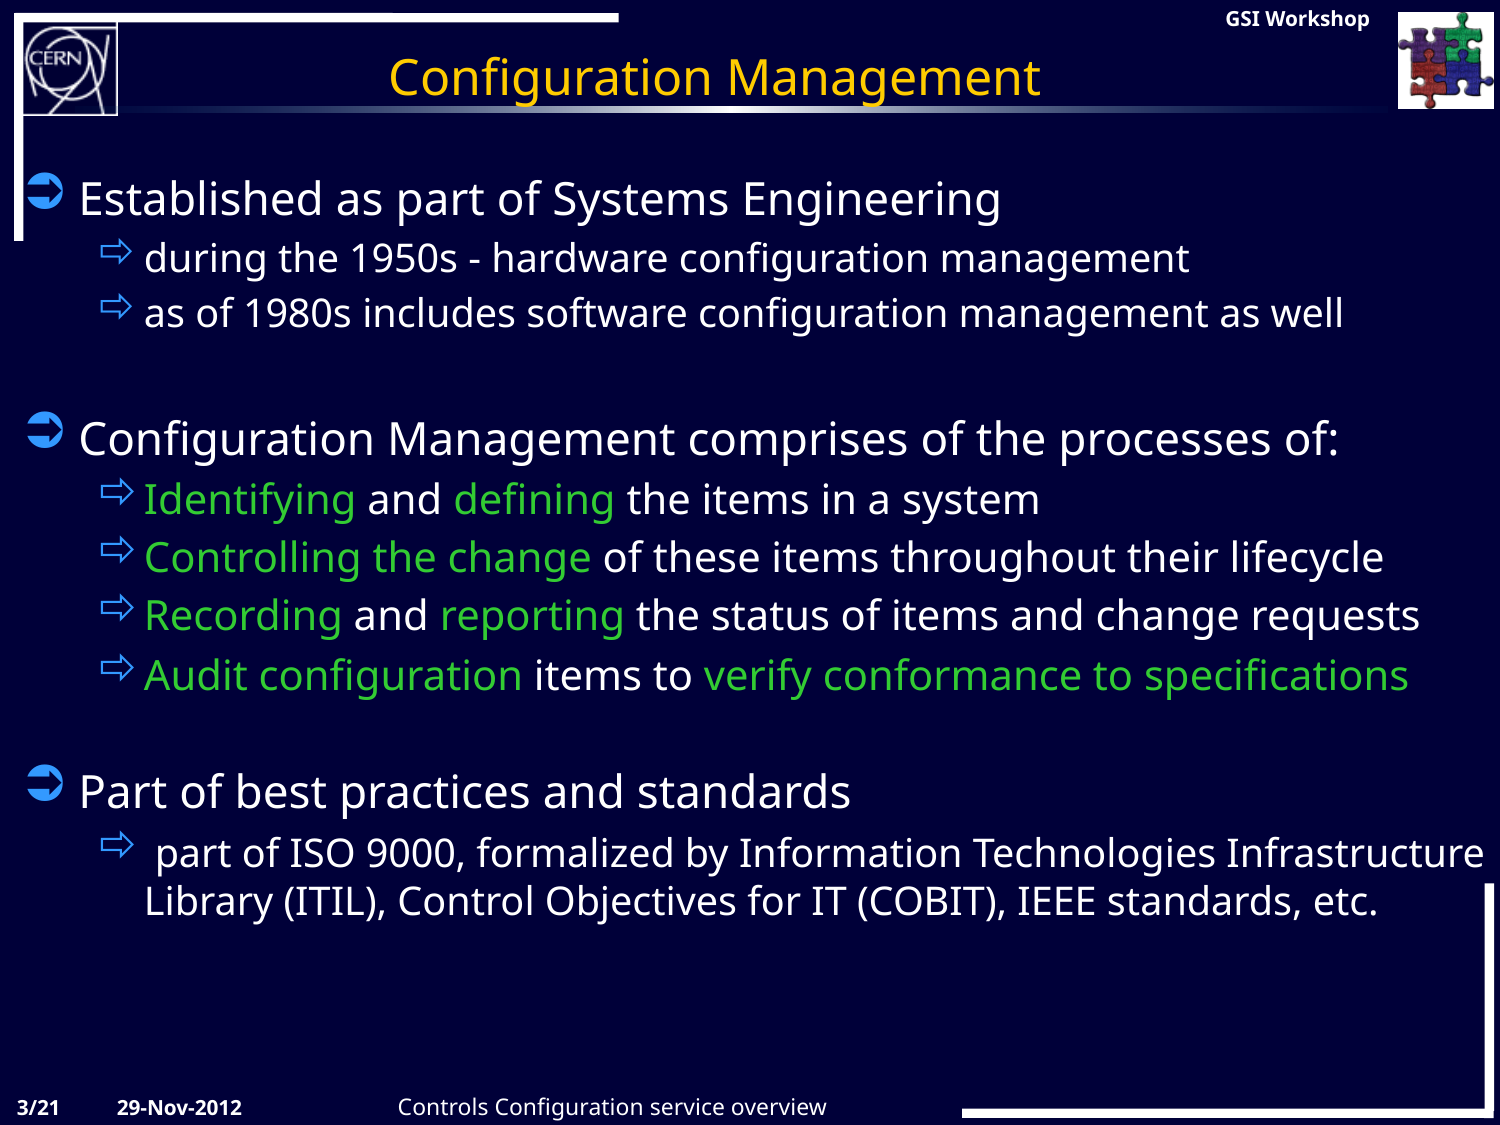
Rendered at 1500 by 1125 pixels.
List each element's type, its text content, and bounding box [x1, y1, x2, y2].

title Configuration Management [33, 37, 1397, 113]
list Established as part of Systems Engineering during the 1950s - hardware configuration management as of 1980s includes software configuration management as well Configuration Management comprises of the processes of: Identifying and defining the items in a system Controlling the change of these items throughout their lifecycle Recording and reporting the status of items and change requests Audit configuration items to verify conformance to specifications Part of best practices and standards part of ISO 9000, formalized by Information Technologies Infrastructure Library (ITIL), Control Objectives for IT (COBIT), IEEE standards, etc. [14, 162, 1500, 1125]
picture [24, 23, 118, 116]
picture [1398, 12, 1494, 109]
slide_number 3/21 [2, 1087, 128, 1125]
